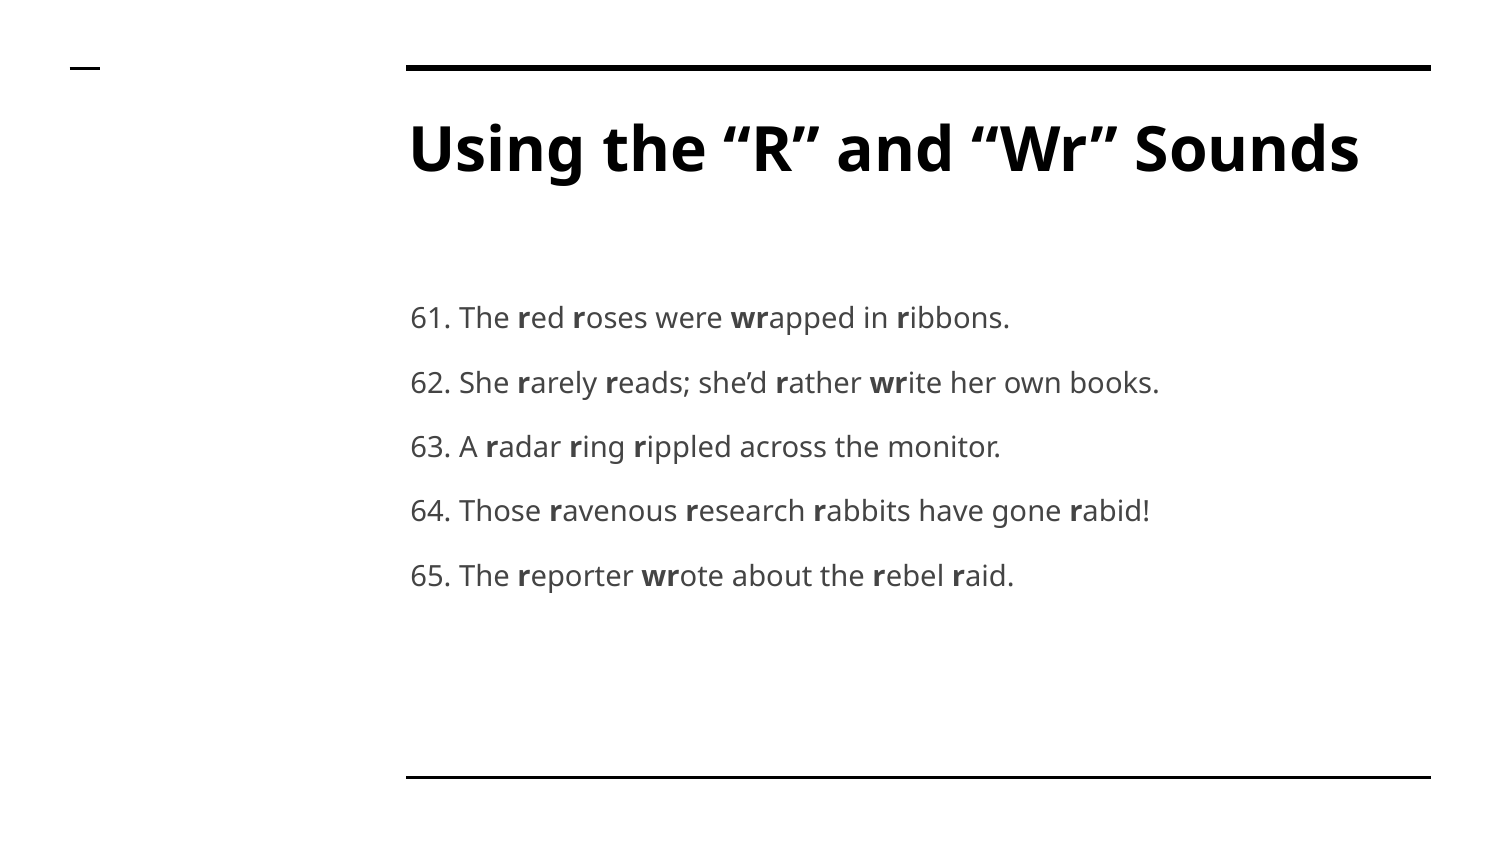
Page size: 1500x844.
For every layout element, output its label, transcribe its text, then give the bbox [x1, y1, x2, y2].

title Using the “R” and “Wr” Sounds [393, 94, 1431, 199]
list 61. The red roses were wrapped in ribbons. 62. She rarely reads; she’d rather write her own books. 63. A radar ring rippled across the monitor. 64. Those ravenous research rabbits have gone rabid! 65. The reporter wrote about the rebel raid. [395, 261, 1433, 755]
